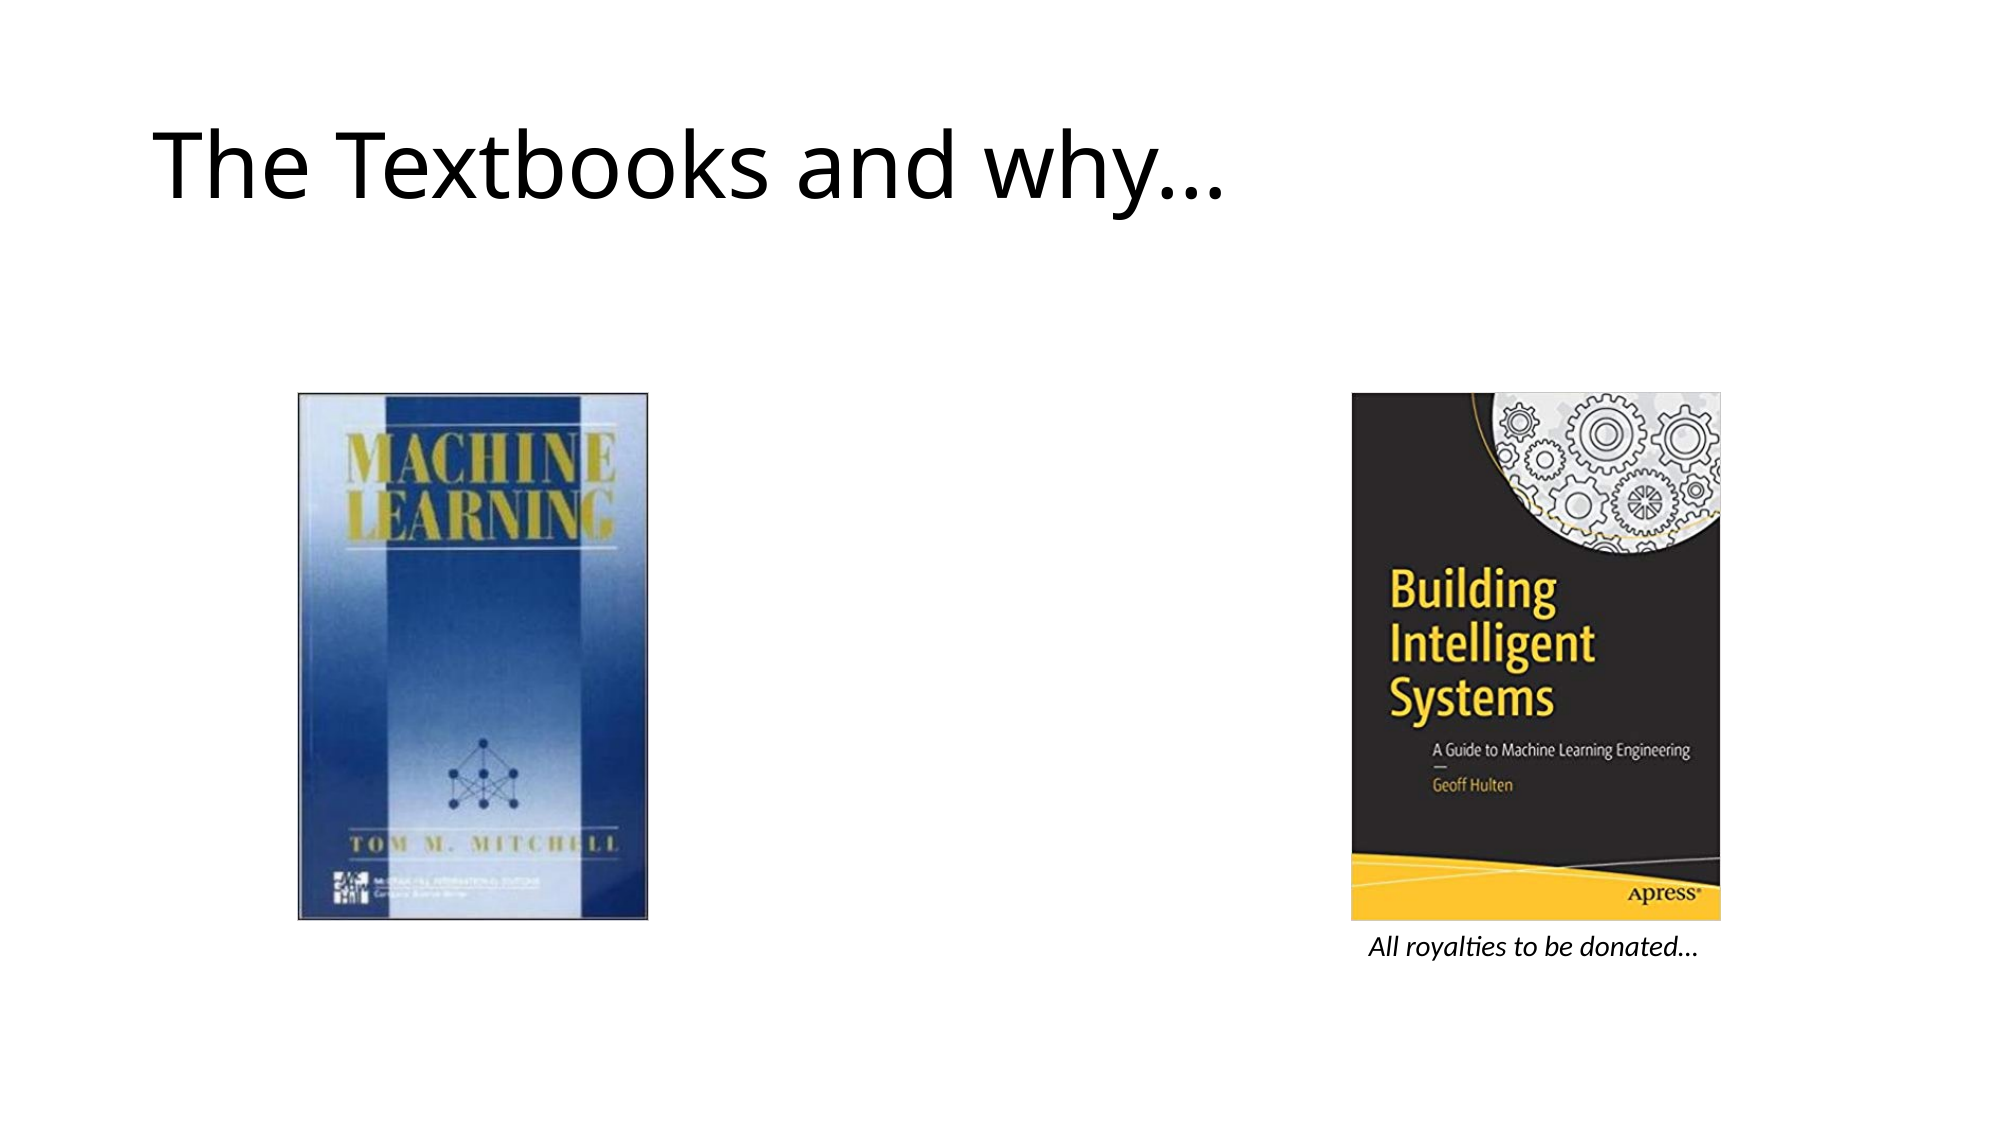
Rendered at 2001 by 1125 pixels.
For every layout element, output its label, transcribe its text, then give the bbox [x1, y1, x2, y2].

text_box All royalties to be donated… [1353, 921, 1714, 970]
picture [1350, 392, 1721, 921]
picture [297, 392, 649, 921]
title The Textbooks and why… [137, 59, 1863, 278]
